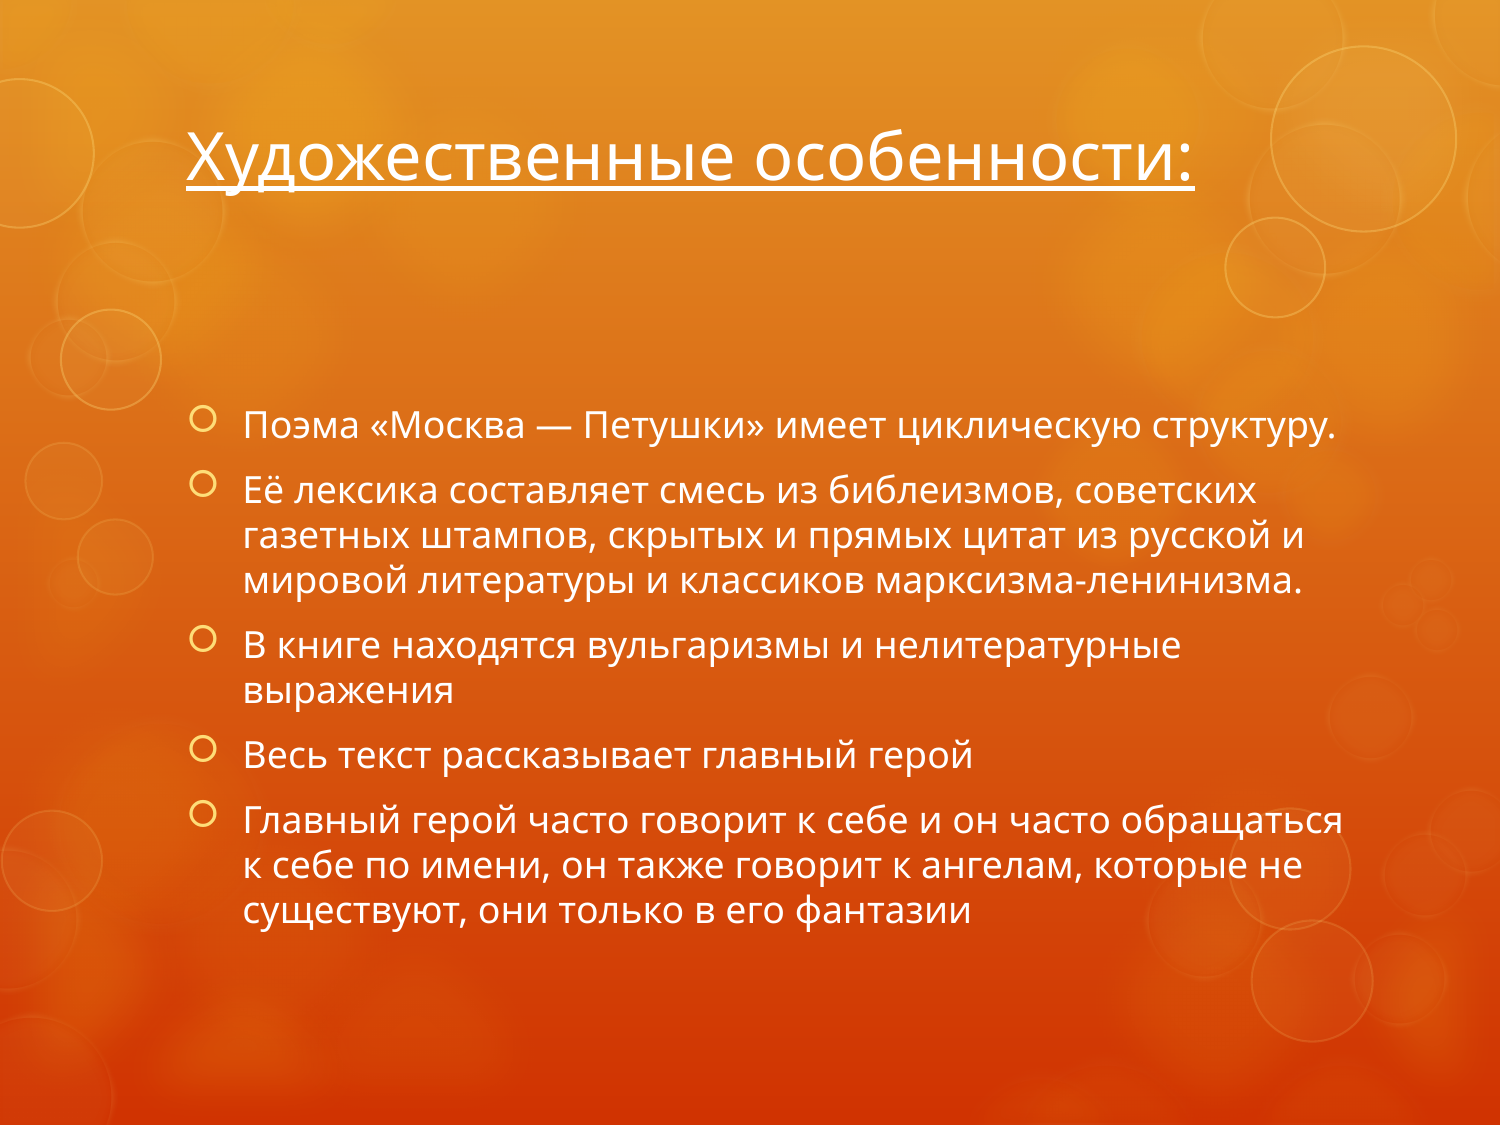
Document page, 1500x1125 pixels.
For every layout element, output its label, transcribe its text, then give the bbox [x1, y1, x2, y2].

title Художественные особенности: [171, 78, 1340, 230]
list Поэма «Москва — Петушки» имеет циклическую структуру. Её лексика составляет смесь из библеизмов, советских газетных штампов, скрытых и прямых цитат из русской и мировой литературы и классиков марксизма-ленинизма. В книге находятся вульгаризмы и нелитературные выражения Весь текст рассказываeт главный герой Главный герой часто говорит к себе и он часто обращаться к себе по имени, он также говорит к ангелам, которые не существуют, они только в его фантазии [171, 278, 1370, 1053]
